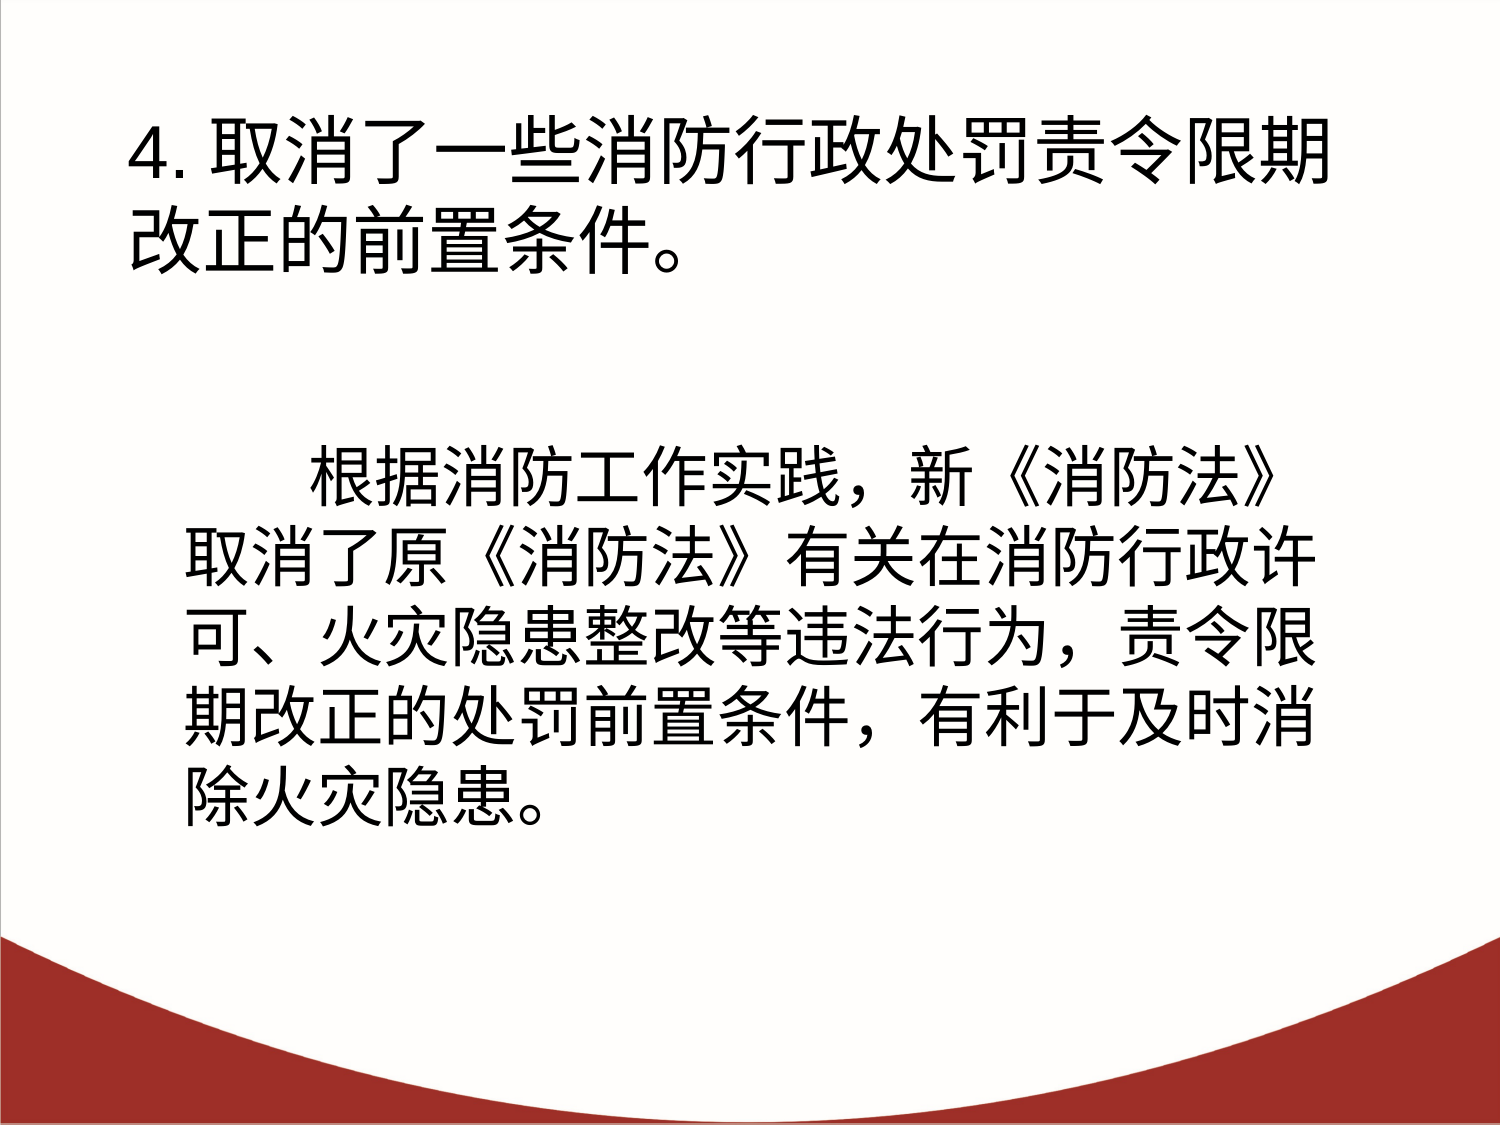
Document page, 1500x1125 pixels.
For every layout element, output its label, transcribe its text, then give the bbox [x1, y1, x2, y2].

title 4.取消了一些消防行政处罚责令限期改正的前置条件。 [112, 99, 1388, 288]
picture [0, 0, 1500, 1125]
list 根据消防工作实践，新《消防法》取消了原《消防法》有关在消防行政许可、火灾隐患整改等违法行为，责令限期改正的处罚前置条件，有利于及时消除火灾隐患。 [112, 426, 1388, 1001]
